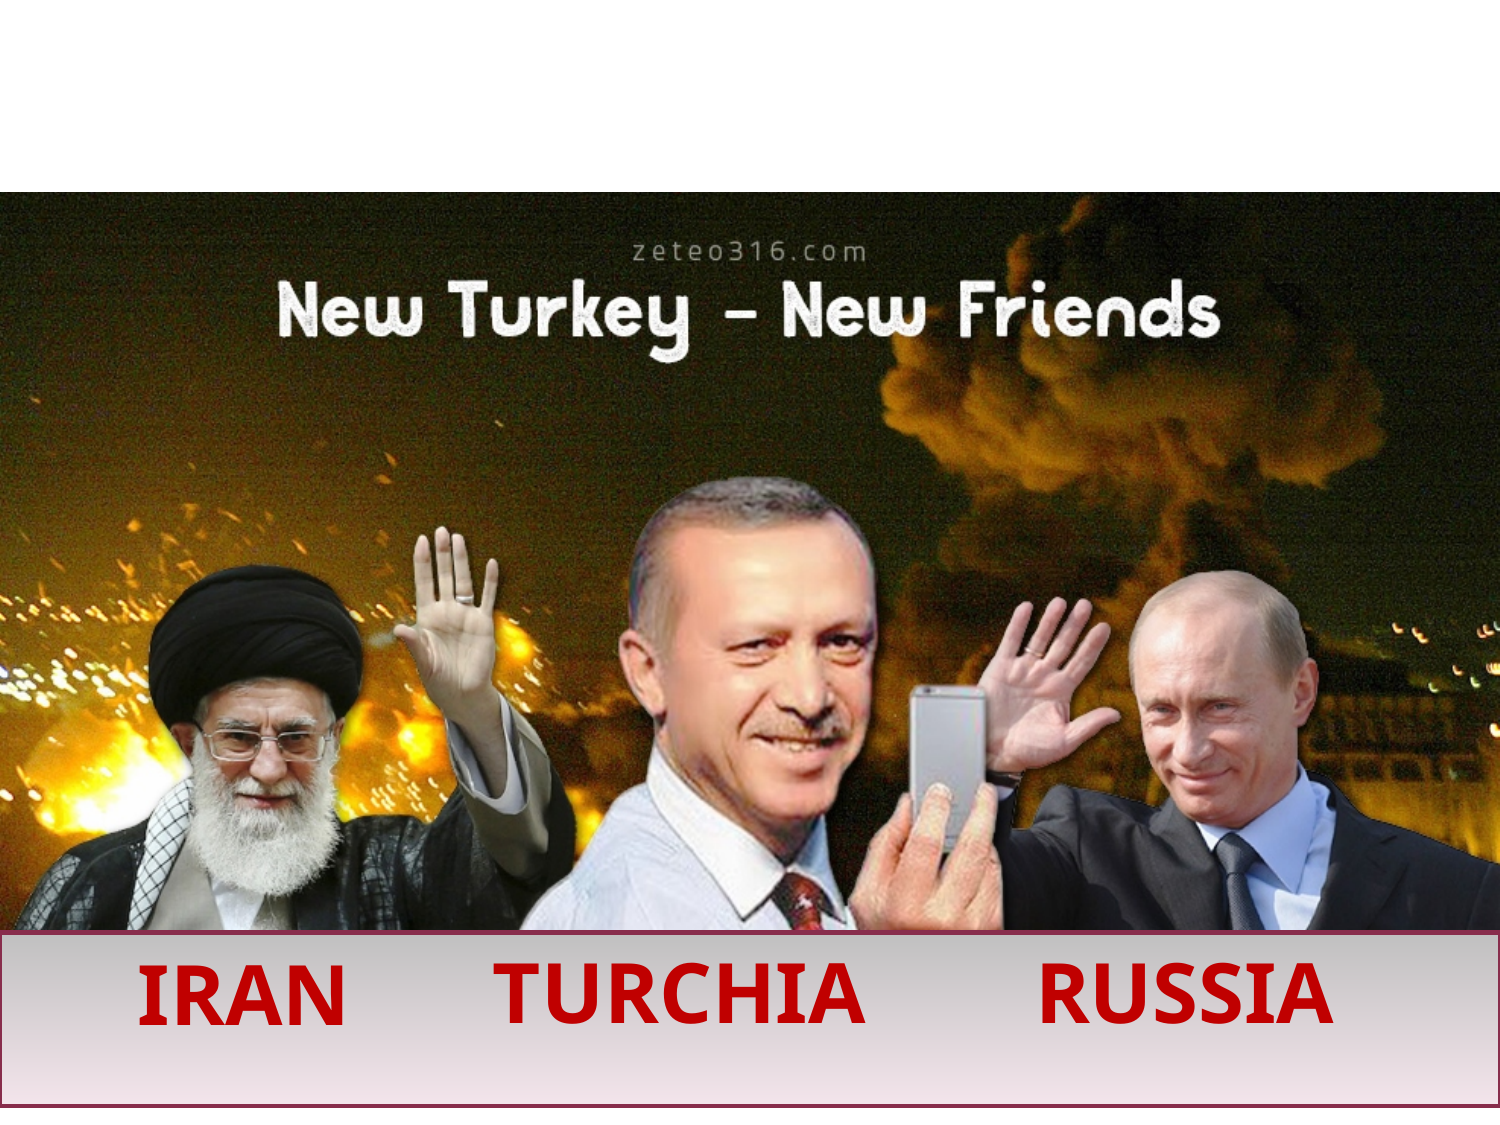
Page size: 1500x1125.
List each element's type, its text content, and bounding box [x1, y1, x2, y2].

text_box RUSSIA [1020, 1013, 1464, 1048]
text_box IRAN [123, 1013, 385, 1049]
picture [0, 192, 1500, 1005]
text_box [0, 1012, 1500, 1108]
text_box TURCHIA [478, 1013, 989, 1048]
